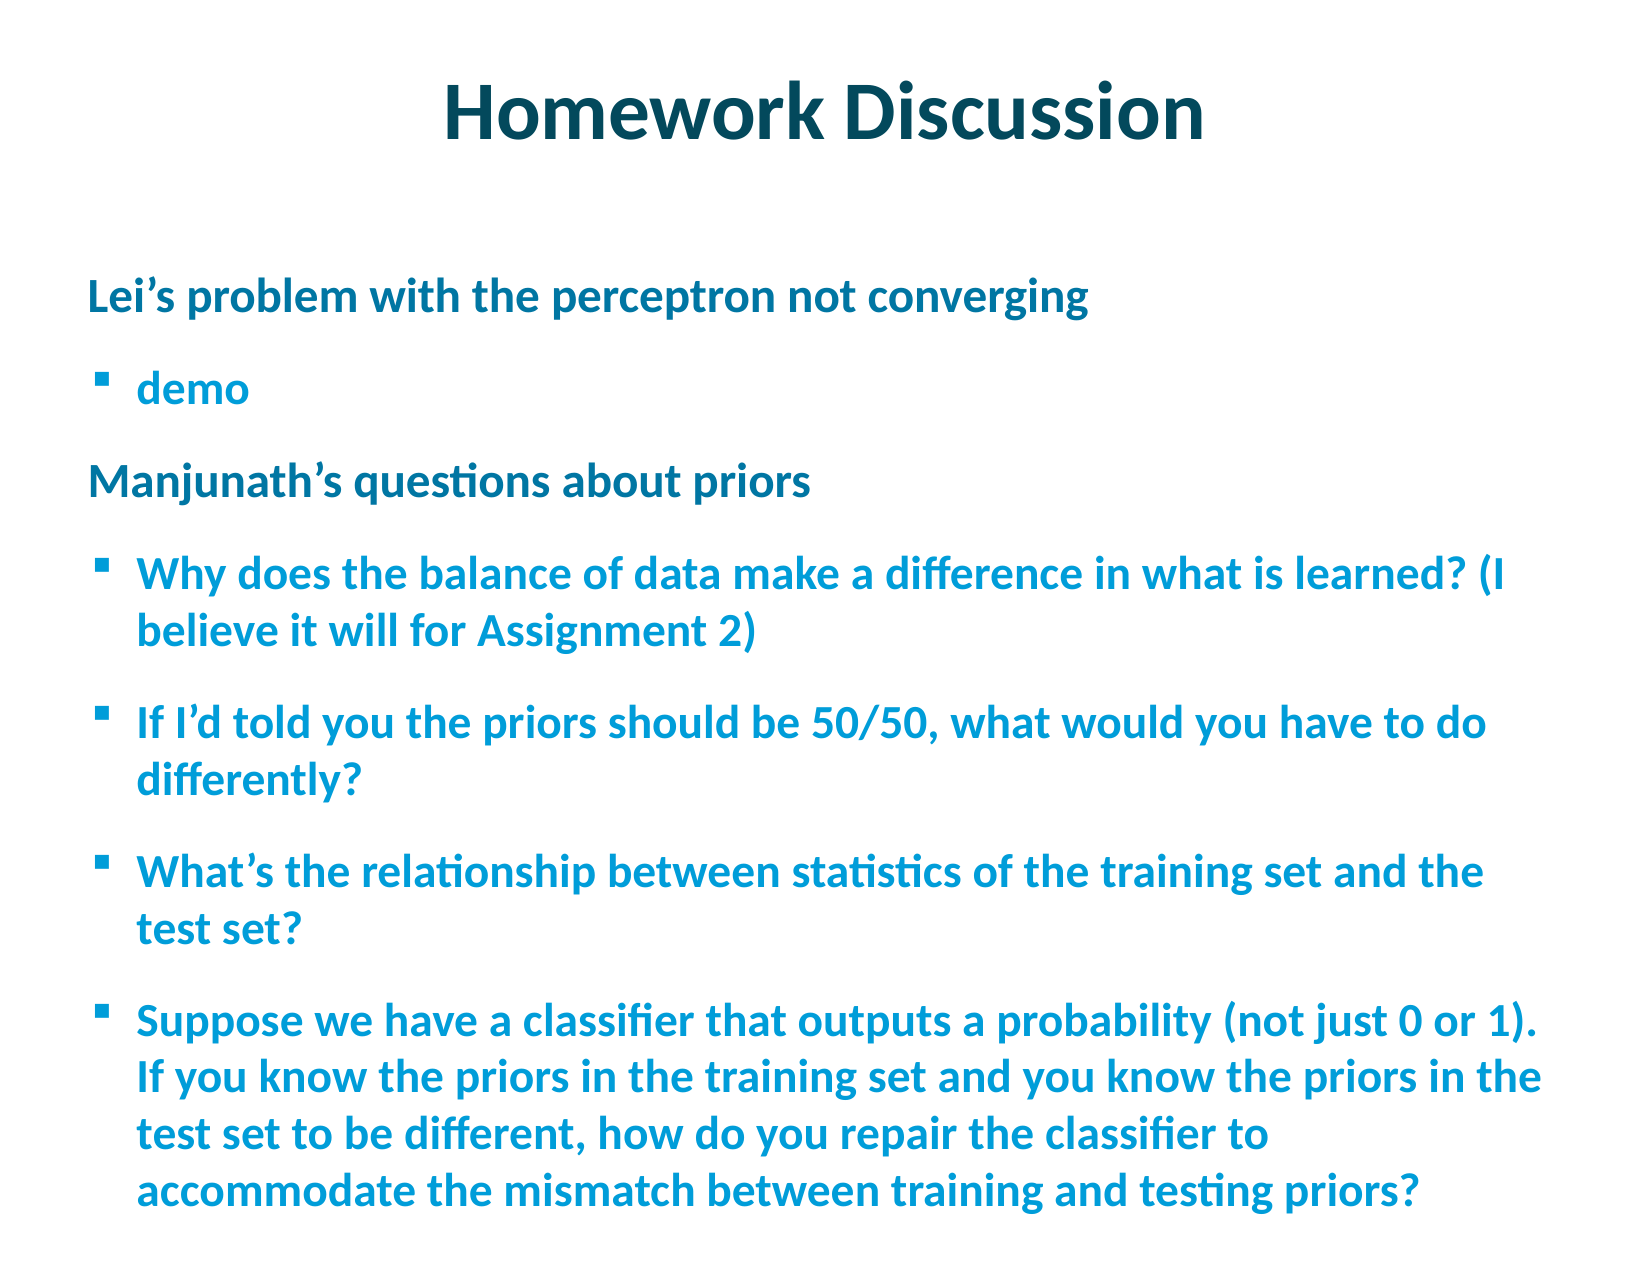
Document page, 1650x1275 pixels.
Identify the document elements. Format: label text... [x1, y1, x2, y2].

title Homework Discussion [82, 28, 1568, 185]
list Lei’s problem with the perceptron not converging demo Manjunath’s questions about priors Why does the balance of data make a difference in what is learned? (I believe it will for Assignment 2) If I’d told you the priors should be 50/50, what would you have to do differently? What’s the relationship between statistics of the training set and the test set? Suppose we have a classifier that outputs a probability (not just 0 or 1). If you know the priors in the training set and you know the priors in the test set to be different, how do you repair the classifier to accommodate the mismatch between training and testing priors? [54, 254, 1568, 1237]
